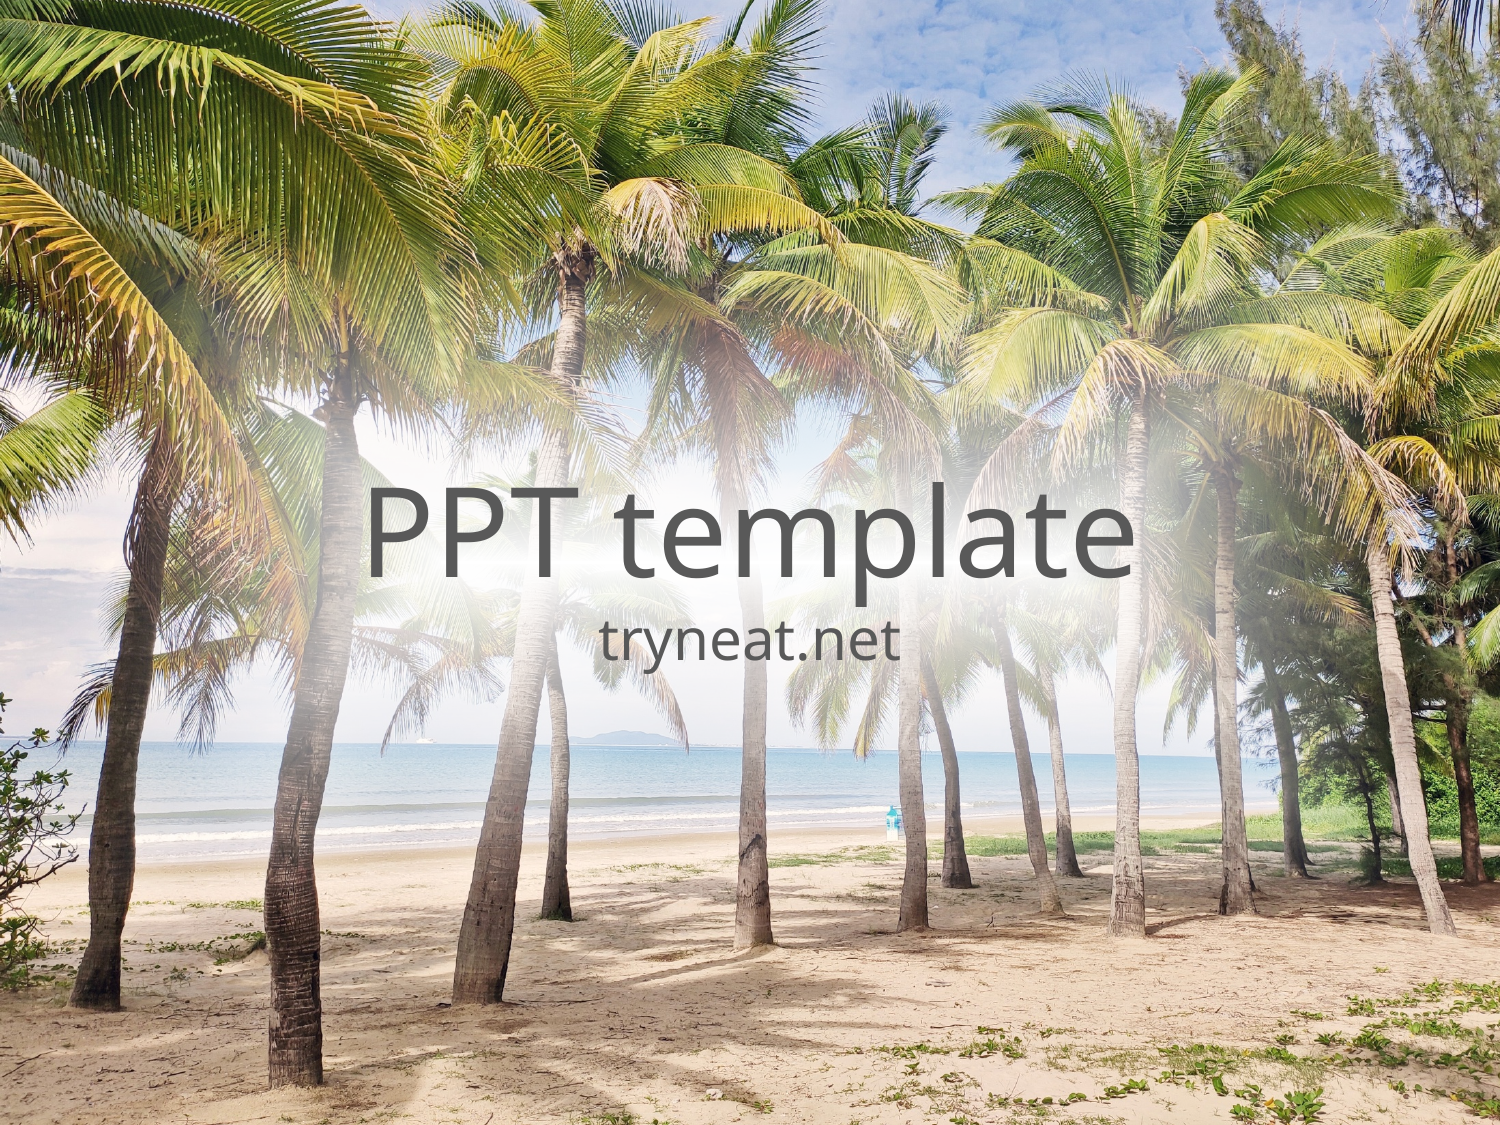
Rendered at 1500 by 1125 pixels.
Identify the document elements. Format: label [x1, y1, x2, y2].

text_box [0, 0, 1500, 1125]
